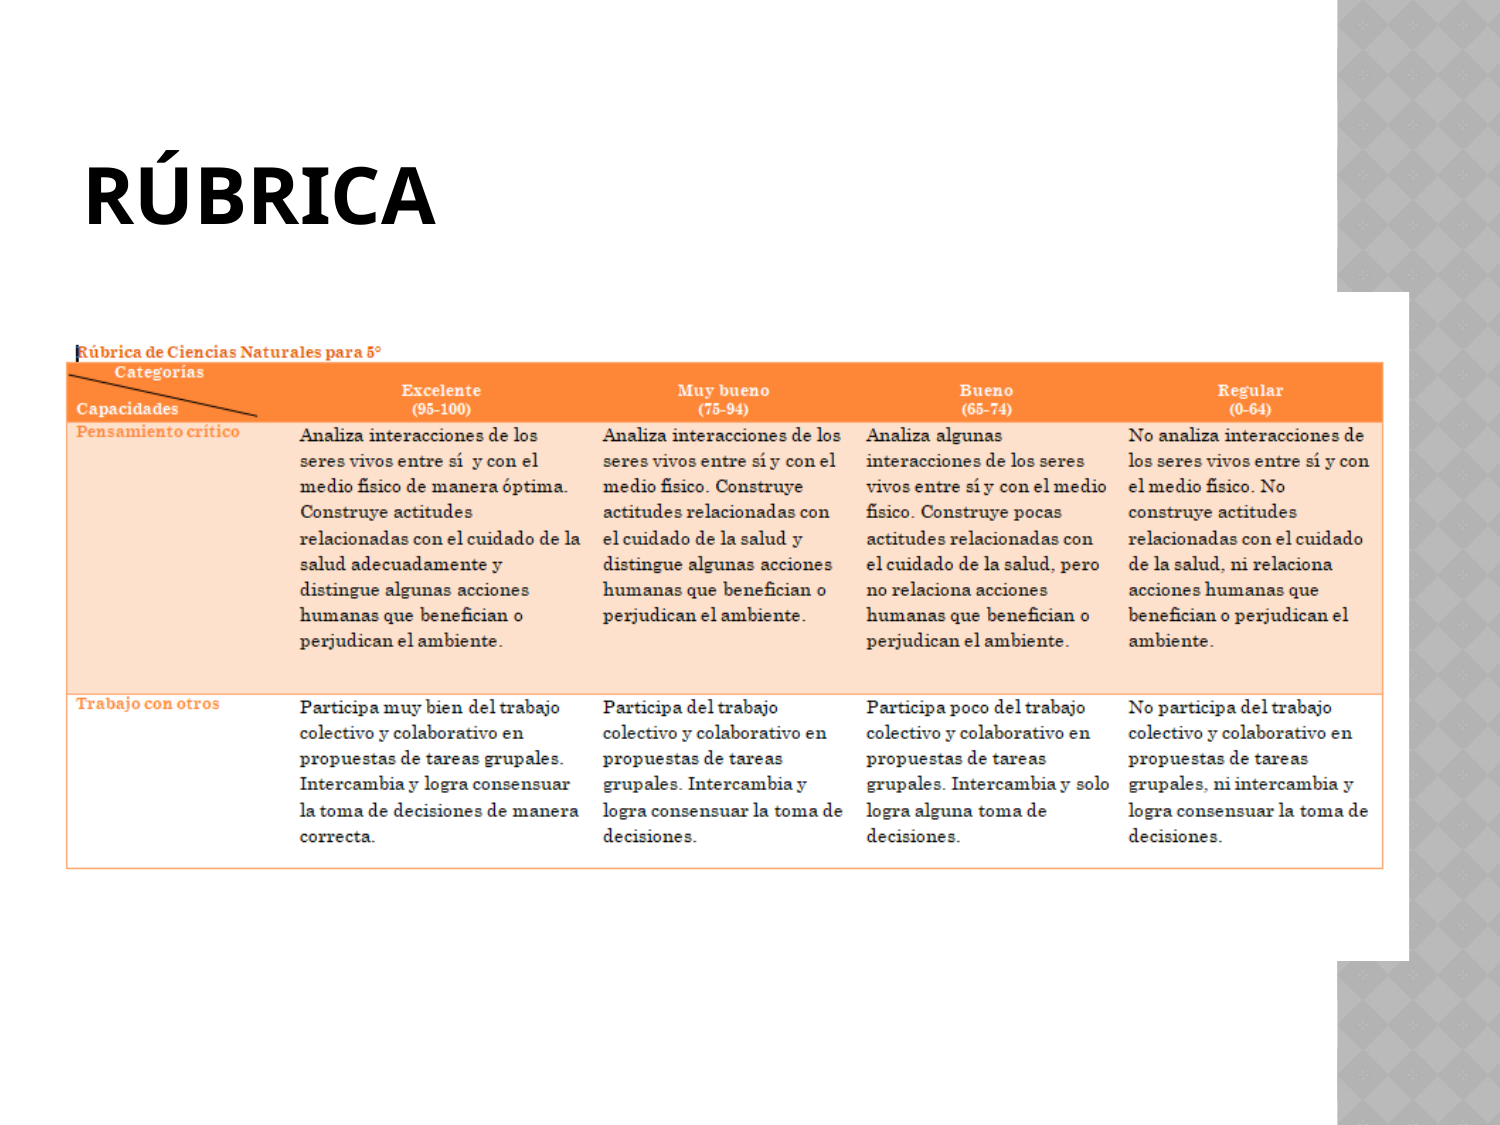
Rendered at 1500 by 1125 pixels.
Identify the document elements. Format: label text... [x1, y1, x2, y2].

title rúbrica [75, 52, 1263, 240]
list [34, 292, 1410, 962]
